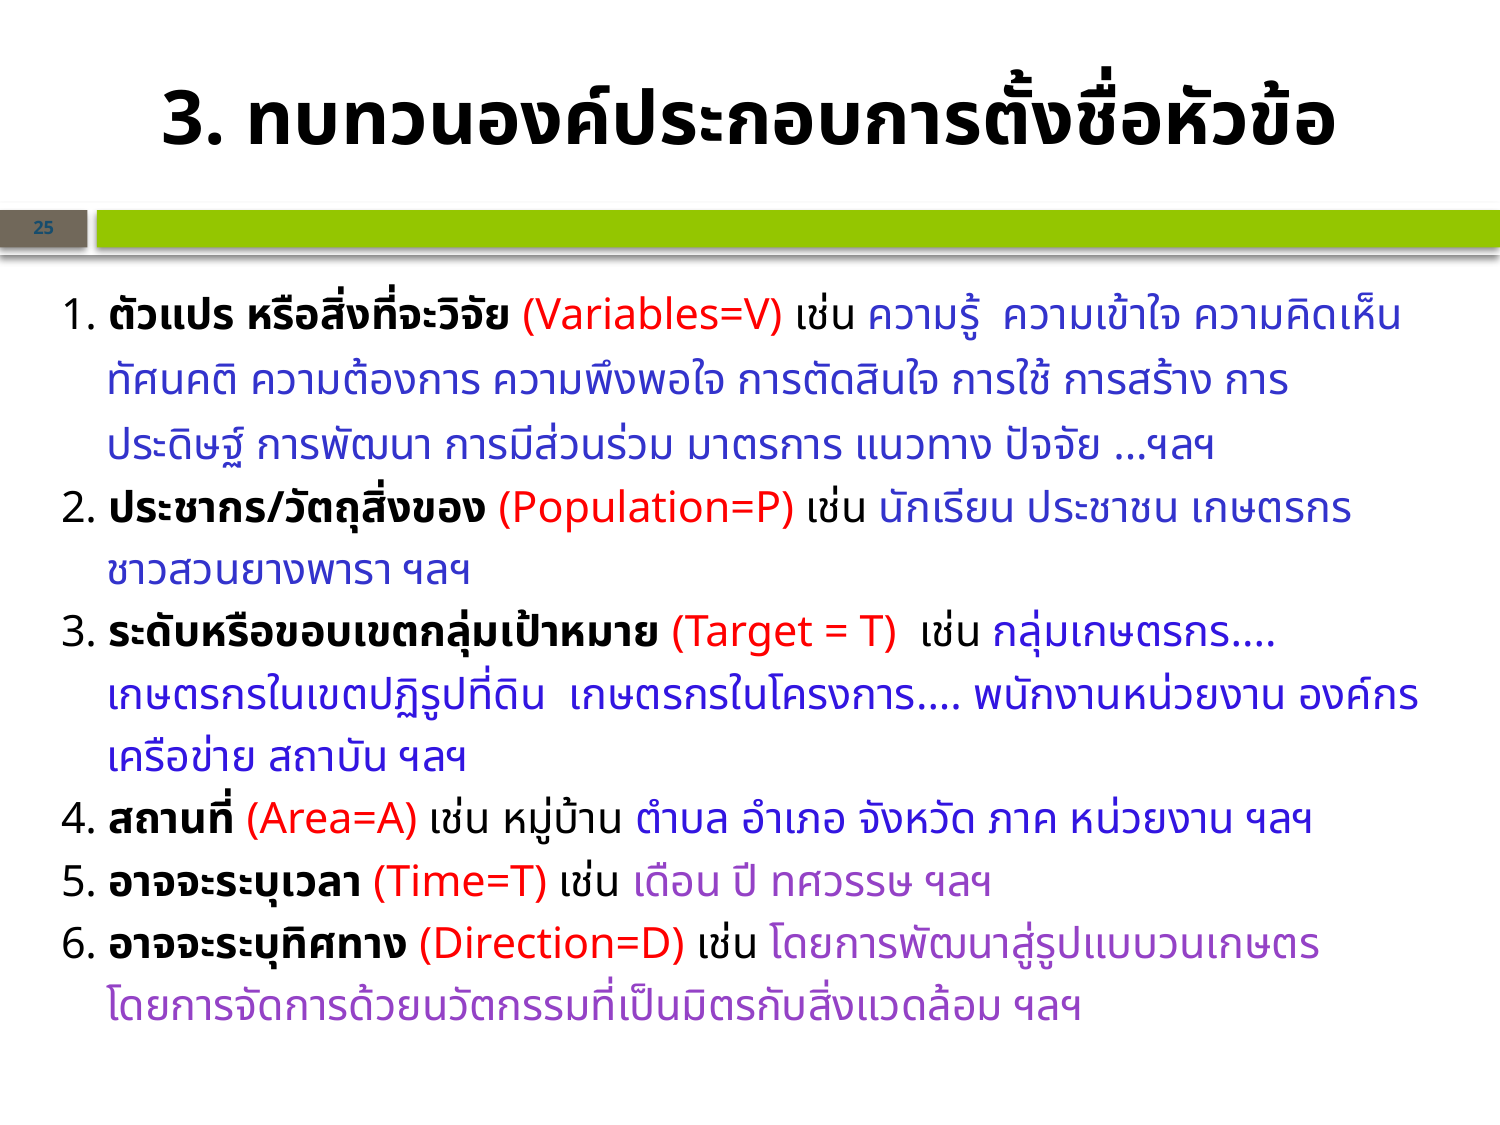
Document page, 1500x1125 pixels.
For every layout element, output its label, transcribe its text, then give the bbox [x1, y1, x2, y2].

text_box 3. ทบทวนองค์ประกอบการตั้งชื่อหัวข้อ [74, 45, 1425, 185]
list 1. ตัวแปร หรือสิ่งที่จะวิจัย (Variables=V) เช่น ความรู้ ความเข้าใจ ความคิดเห็น ทัศนคติ ความต้องการ ความพึงพอใจ การตัดสินใจ การใช้ การสร้าง การ ประดิษฐ์ การพัฒนา การมีส่วนร่วม มาตรการ แนวทาง ปัจจัย ...ฯลฯ 2. ประชากร/วัตถุสิ่งของ (Population=P) เช่น นักเรียน ประชาชน เกษตรกร ชาวสวนยางพารา ฯลฯ 3. ระดับหรือขอบเขตกลุ่มเป้าหมาย (Target = T) เช่น กลุ่มเกษตรกร.... เกษตรกรในเขตปฏิรูปที่ดิน เกษตรกรในโครงการ.... พนักงานหน่วยงาน องค์กร เครือข่าย สถาบัน ฯลฯ 4. สถานที่ (Area=A) เช่น หมู่บ้าน ตำบล อำเภอ จังหวัด ภาค หน่วยงาน ฯลฯ 5. อาจจะระบุเวลา (Time=T) เช่น เดือน ปี ทศวรรษ ฯลฯ 6. อาจจะระบุทิศทาง (Direction=D) เช่น โดยการพัฒนาสู่รูปแบบวนเกษตร โดยการจัดการด้วยนวัตกรรมที่เป็นมิตรกับสิ่งแวดล้อม ฯลฯ [46, 278, 1454, 1052]
slide_number 25 [0, 208, 88, 249]
